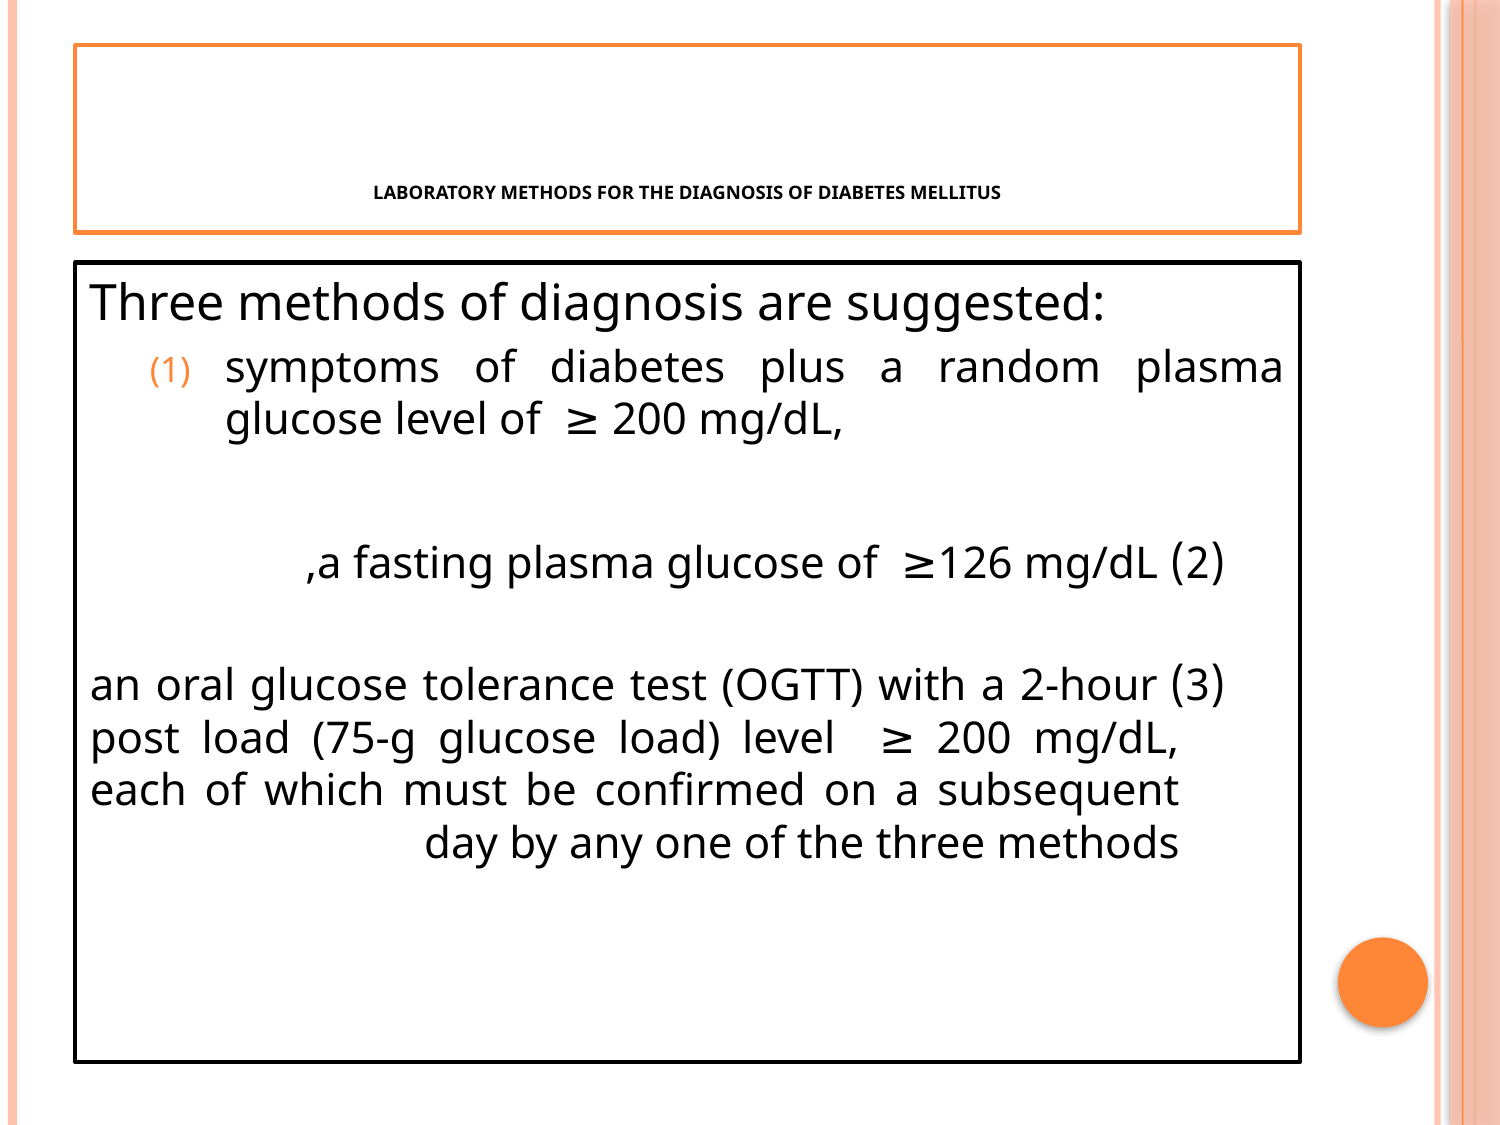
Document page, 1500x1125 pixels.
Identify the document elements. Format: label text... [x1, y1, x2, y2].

title Laboratory methods for the Diagnosis of Diabetes Mellitus [73, 43, 1302, 235]
list Three methods of diagnosis are suggested: symptoms of diabetes plus a random plasma glucose level of ≥ 200 mg/dL, (2) a fasting plasma glucose of ≥126 mg/dL, (3) an oral glucose tolerance test (OGTT) with a 2-hour post load (75-g glucose load) level ≥ 200 mg/dL, each of which must be confirmed on a subsequent day by any one of the three methods [73, 260, 1302, 1064]
